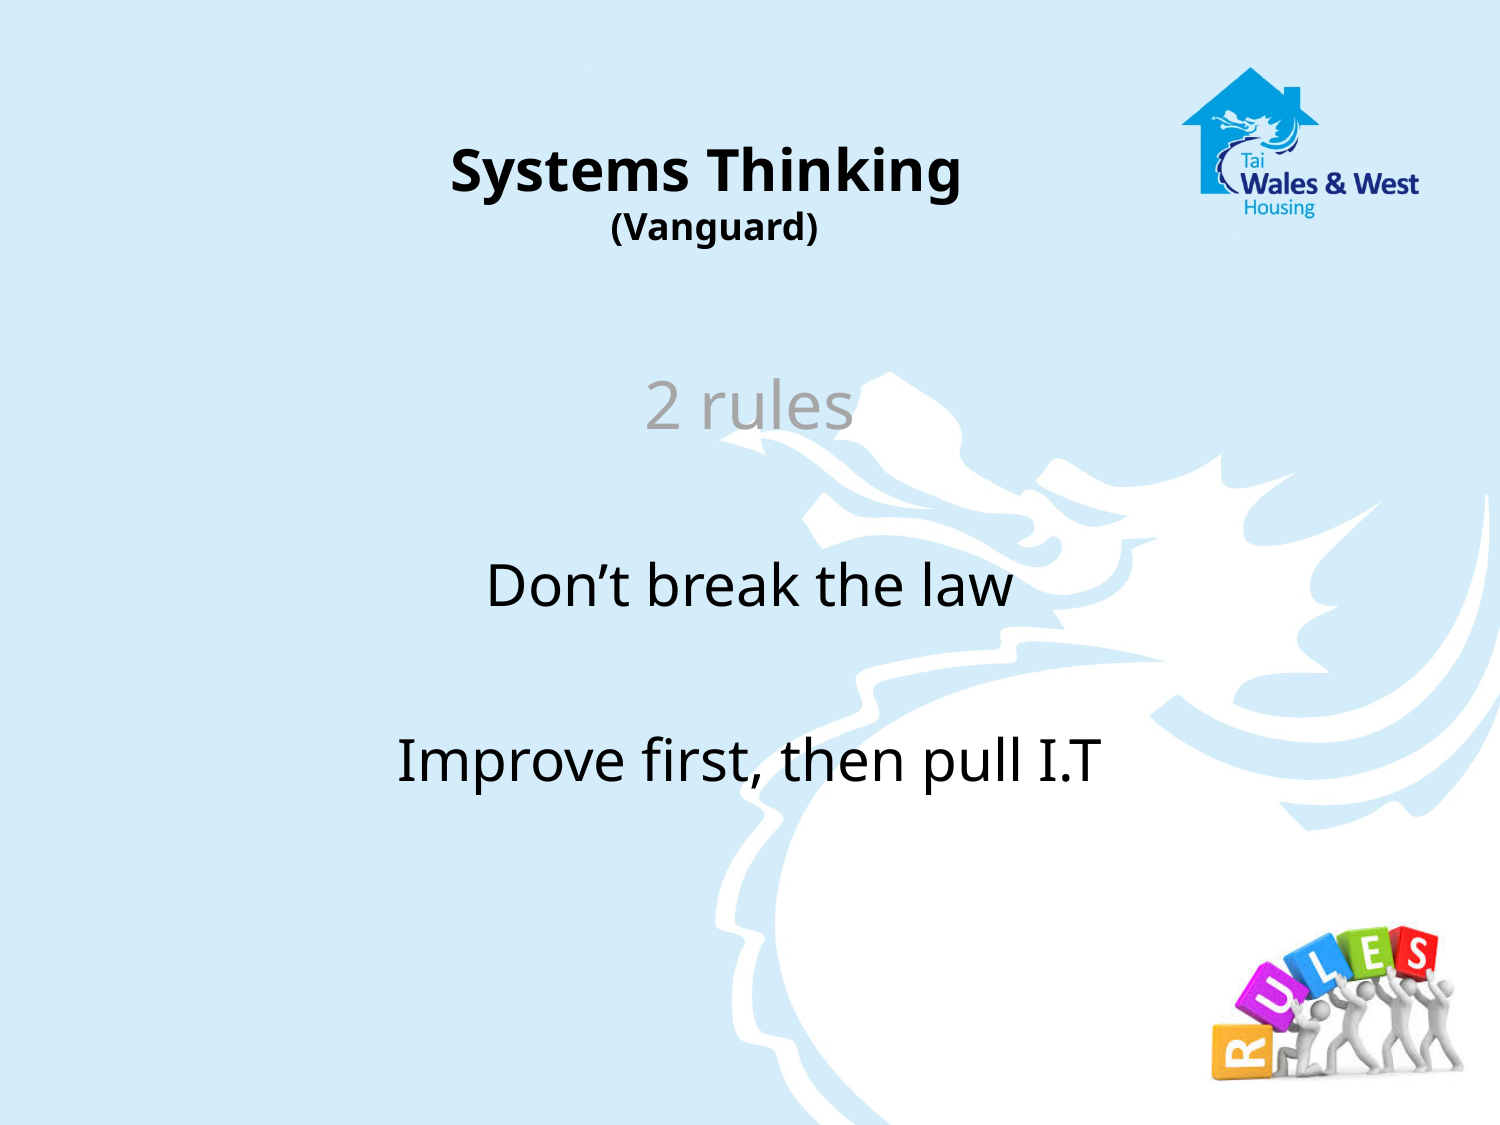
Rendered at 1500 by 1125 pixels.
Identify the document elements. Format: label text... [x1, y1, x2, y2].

title Systems Thinking (Vanguard) [218, 125, 1211, 262]
list 2 rules Don’t break the law Improve first, then pull I.T [75, 262, 1425, 1005]
picture [0, 0, 1500, 1125]
